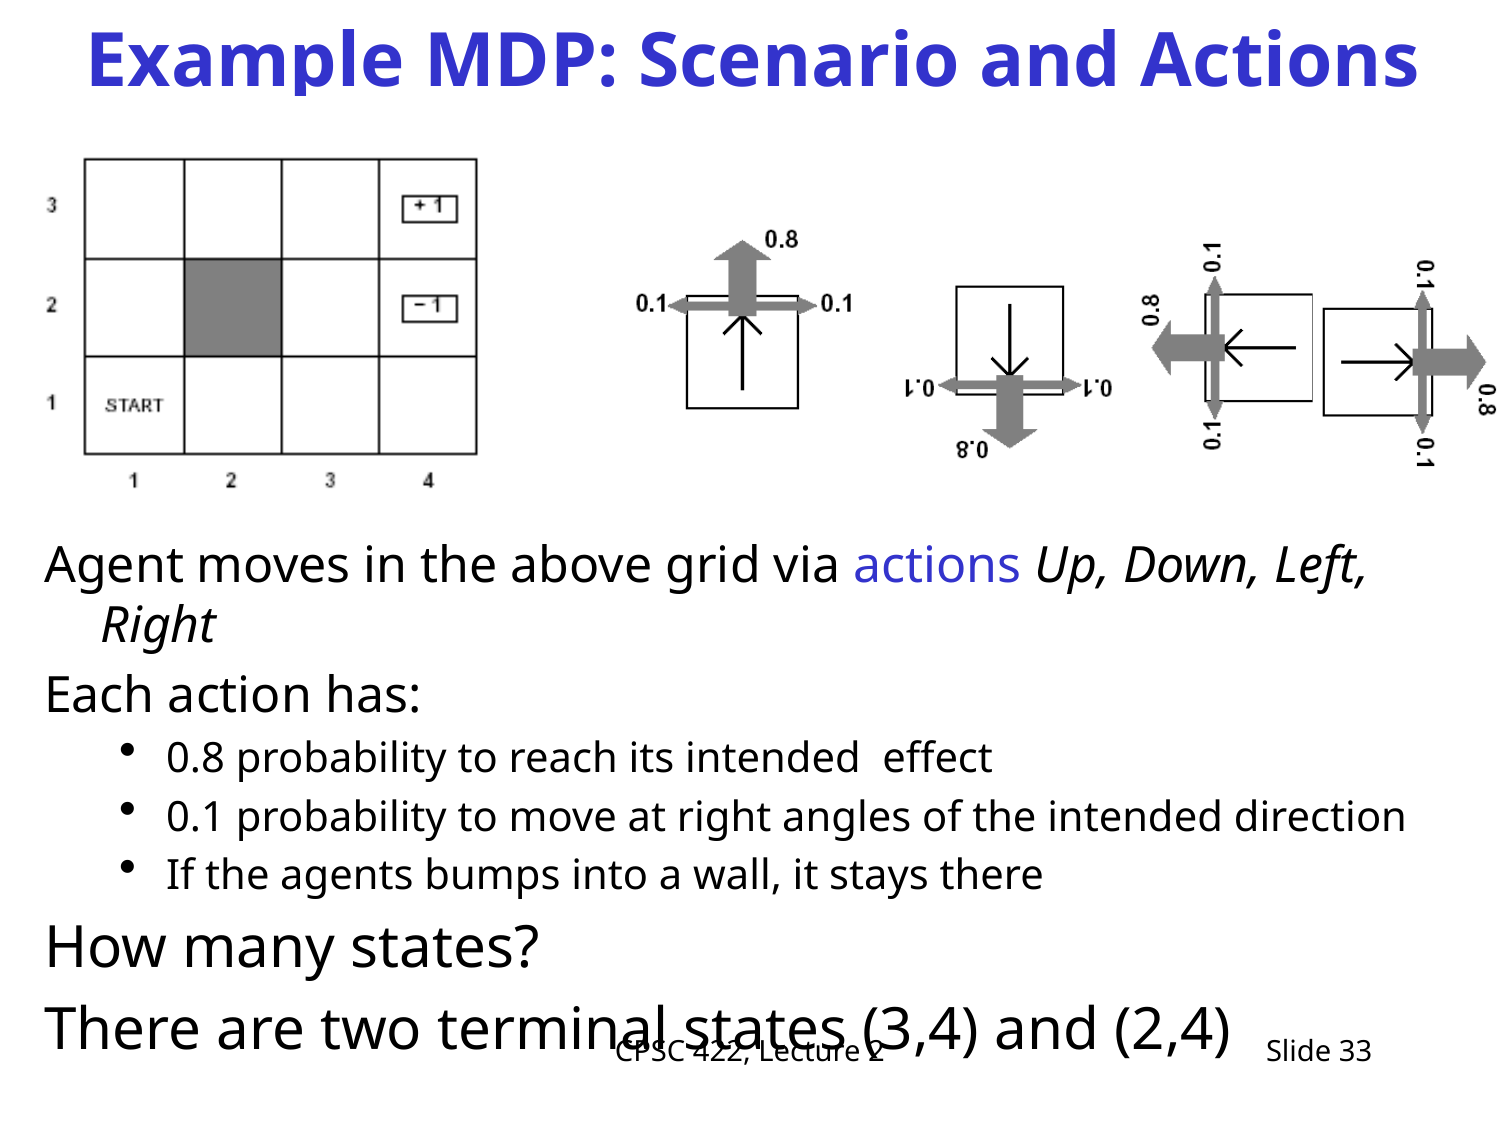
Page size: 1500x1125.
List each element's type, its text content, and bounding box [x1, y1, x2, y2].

text_box Agent moves in the above grid via actions Up, Down, Left, Right Each action has: 0.8 probability to reach its intended effect 0.1 probability to move at right angles of the intended direction If the agents bumps into a wall, it stays there How many states? There are two terminal states (3,4) and (2,4) [29, 524, 1500, 644]
slide_number Slide 33 [1074, 1024, 1388, 1101]
footer CPSC 422, Lecture 2 [512, 1024, 988, 1101]
picture [624, 224, 1123, 463]
title Example MDP: Scenario and Actions [52, 0, 1454, 113]
picture [0, 87, 544, 538]
picture [1137, 212, 1500, 498]
